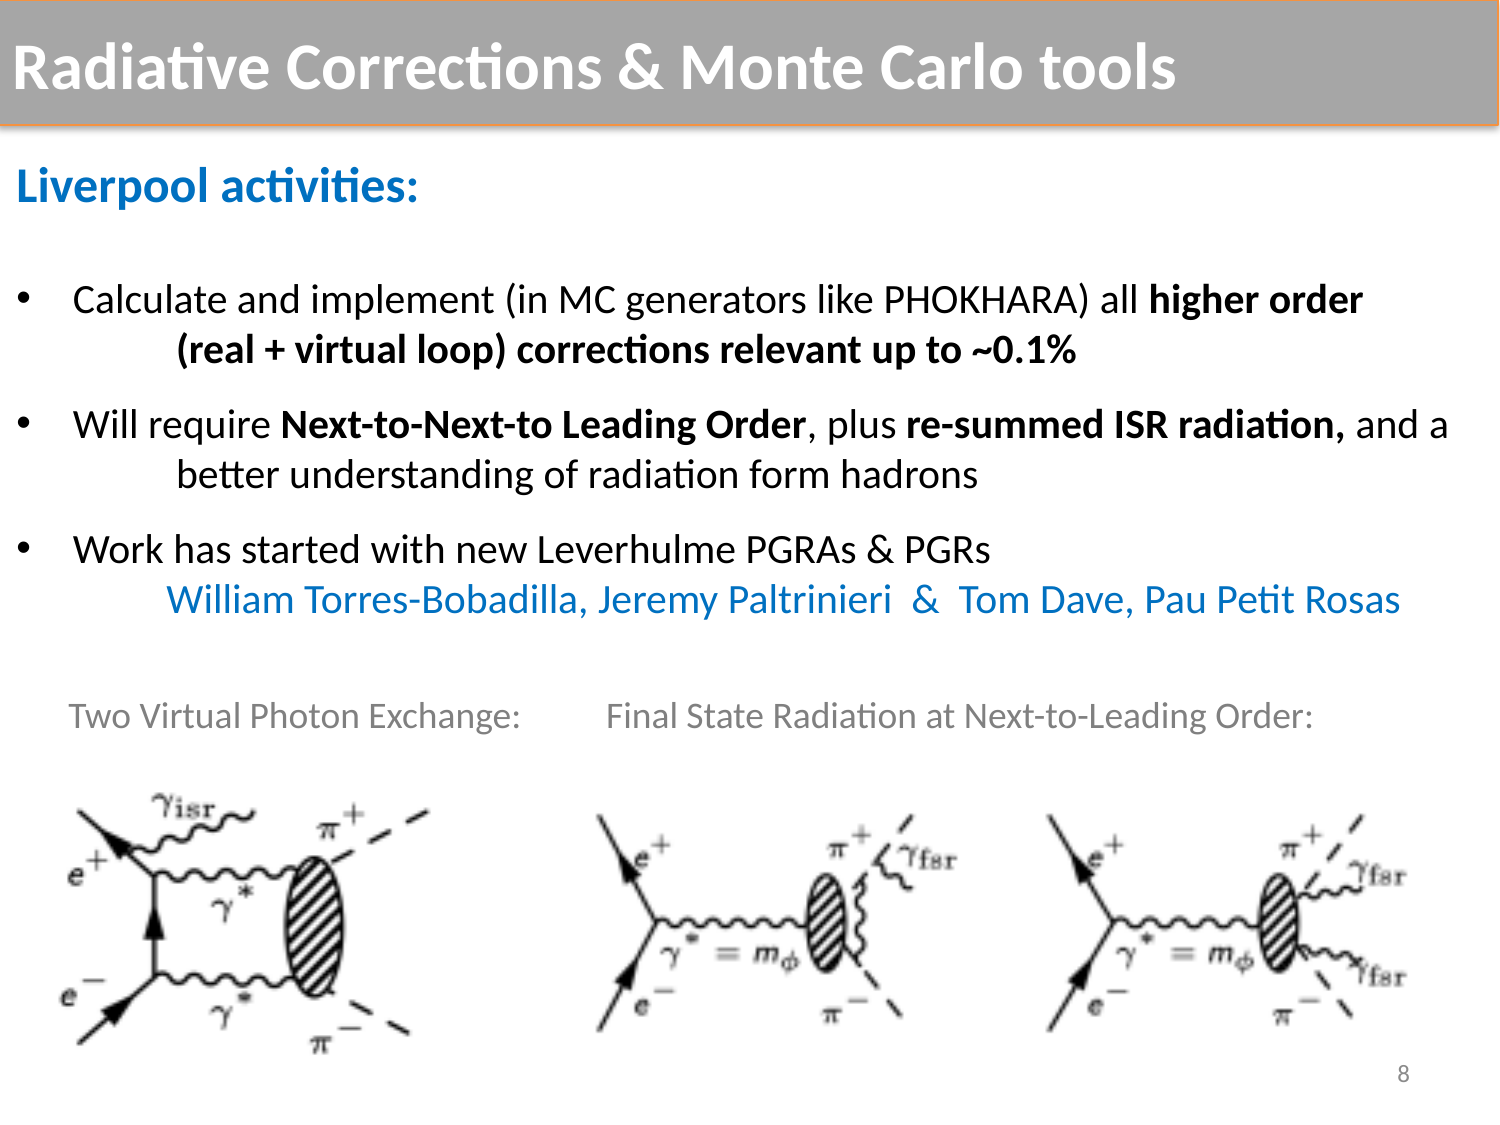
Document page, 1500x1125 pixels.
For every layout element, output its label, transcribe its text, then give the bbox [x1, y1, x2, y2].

picture [50, 778, 437, 1062]
text_box Liverpool activities: Calculate and implement (in MC generators like PHOKHARA) all higher order (real + virtual loop) corrections relevant up to ~0.1% Will require Next-to-Next-to Leading Order, plus re-summed ISR radiation, and a better understanding of radiation form hadrons Work has started with new Leverhulme PGRAs & PGRs William Torres-Bobadilla, Jeremy Paltrinieri & Tom Dave, Pau Petit Rosas [1, 144, 1464, 705]
picture [553, 796, 1421, 1050]
slide_number 7 [1074, 1054, 1425, 1103]
text_box Two Virtual Photon Exchange: Final State Radiation at Next-to-Leading Order: [53, 684, 1331, 744]
text_box Radiative Corrections & Monte Carlo tools [0, 0, 1499, 126]
